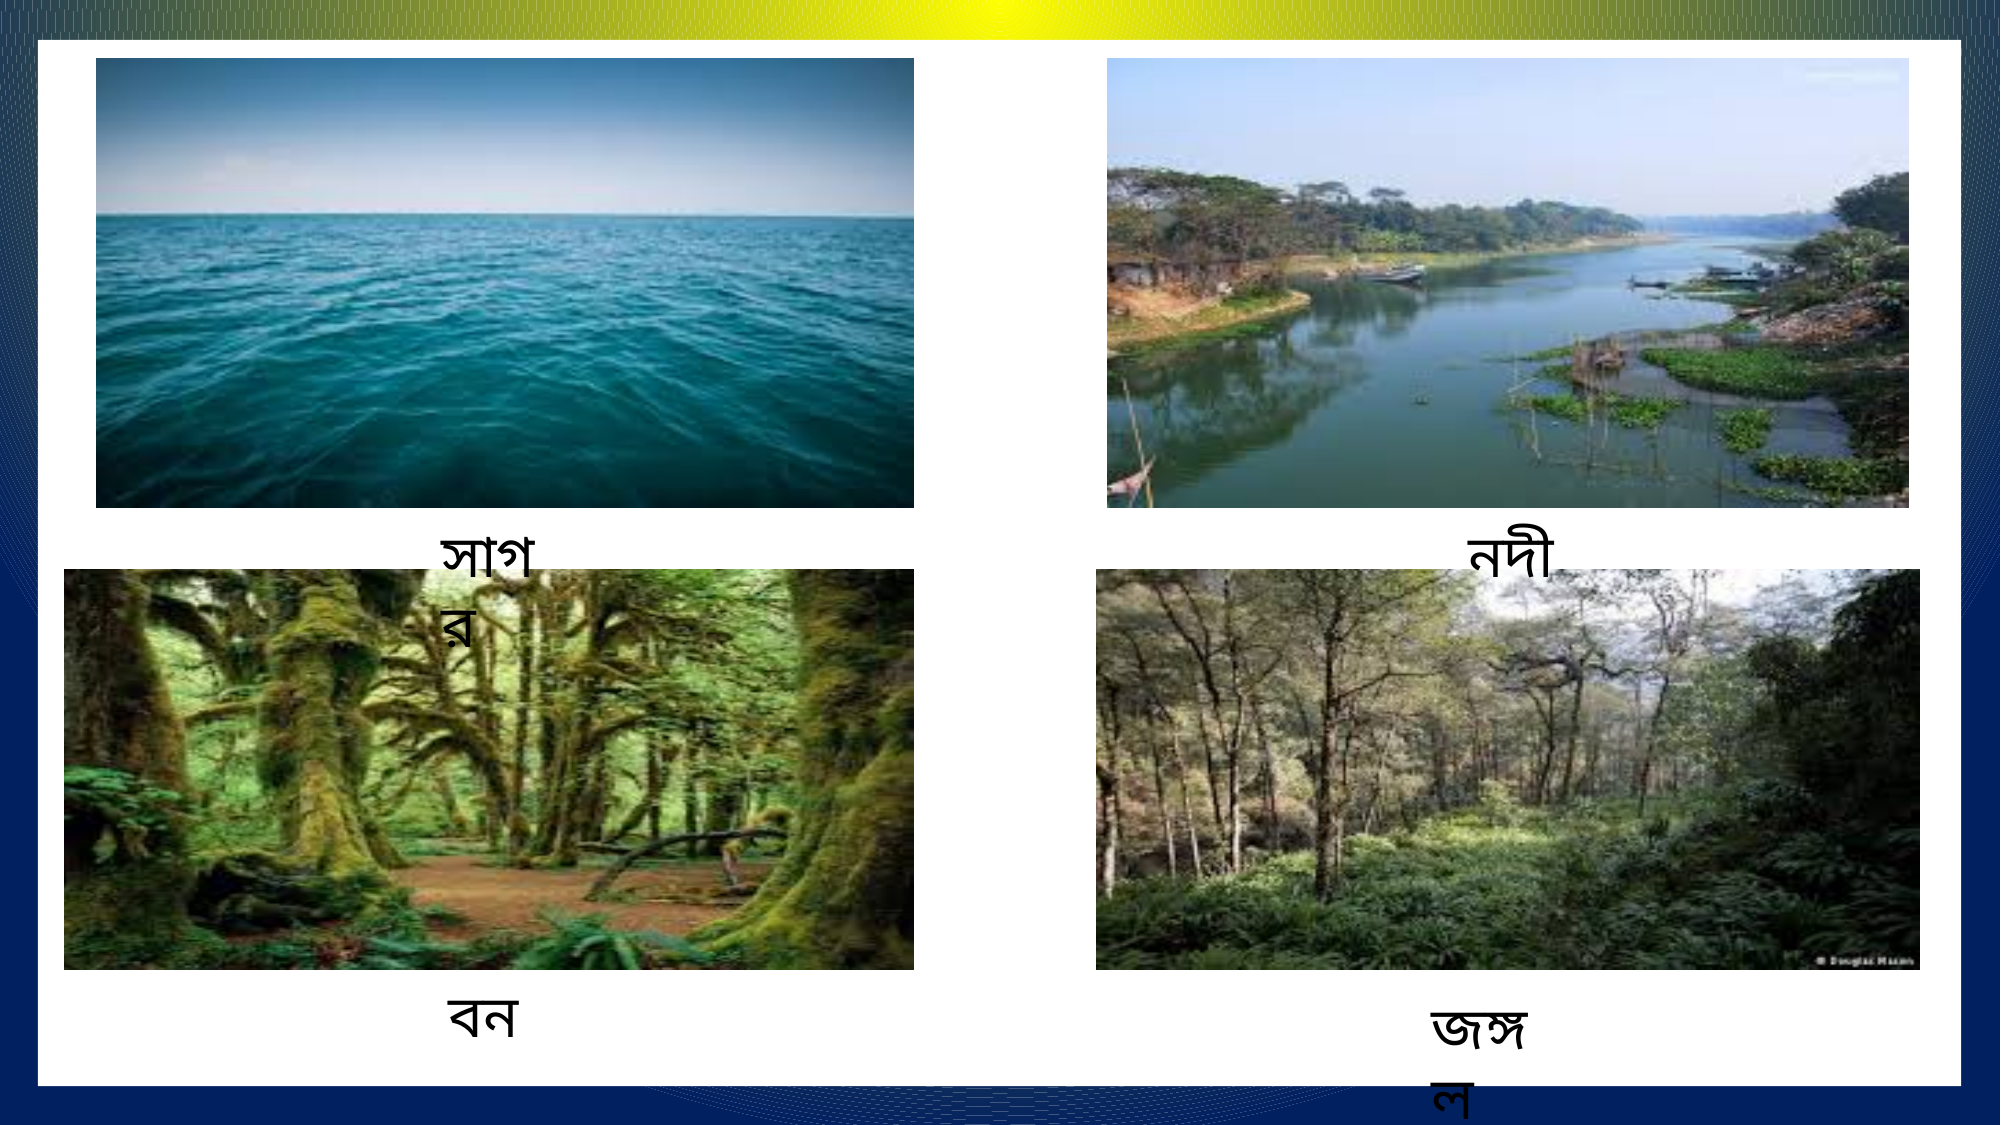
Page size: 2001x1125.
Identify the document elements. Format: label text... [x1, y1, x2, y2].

picture [64, 569, 915, 970]
text_box বন [433, 979, 561, 1057]
text_box সাগর [426, 516, 570, 567]
picture [1095, 569, 1921, 970]
text_box জঙ্গল [1416, 984, 1583, 1125]
picture [96, 57, 915, 508]
text_box নদী [1453, 516, 1583, 567]
picture [1107, 57, 1909, 508]
